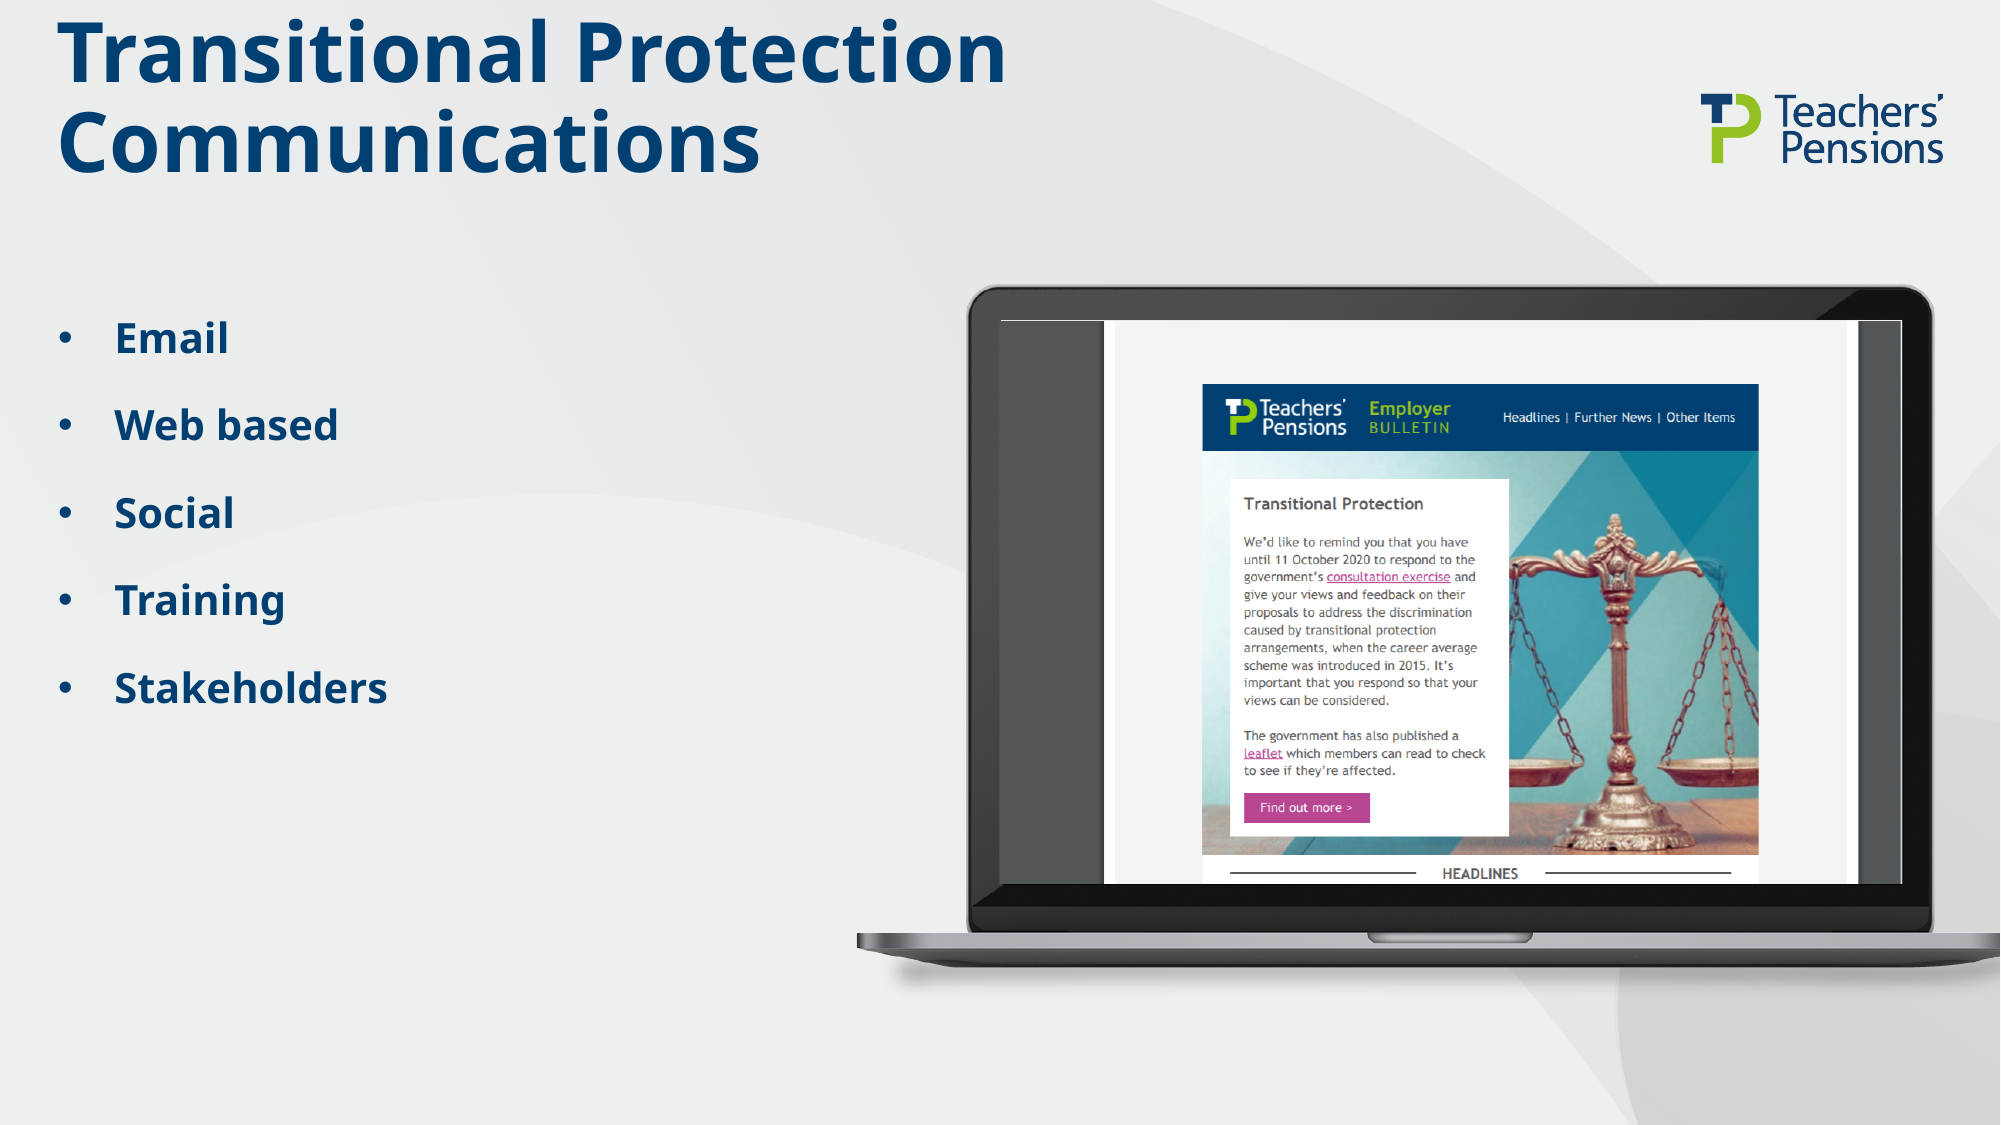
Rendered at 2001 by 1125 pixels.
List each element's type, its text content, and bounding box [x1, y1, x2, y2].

picture [0, 0, 2001, 1125]
list Email Web based Social Training Stakeholders [58, 224, 766, 959]
title Transitional Protection Communications [56, 91, 1624, 191]
